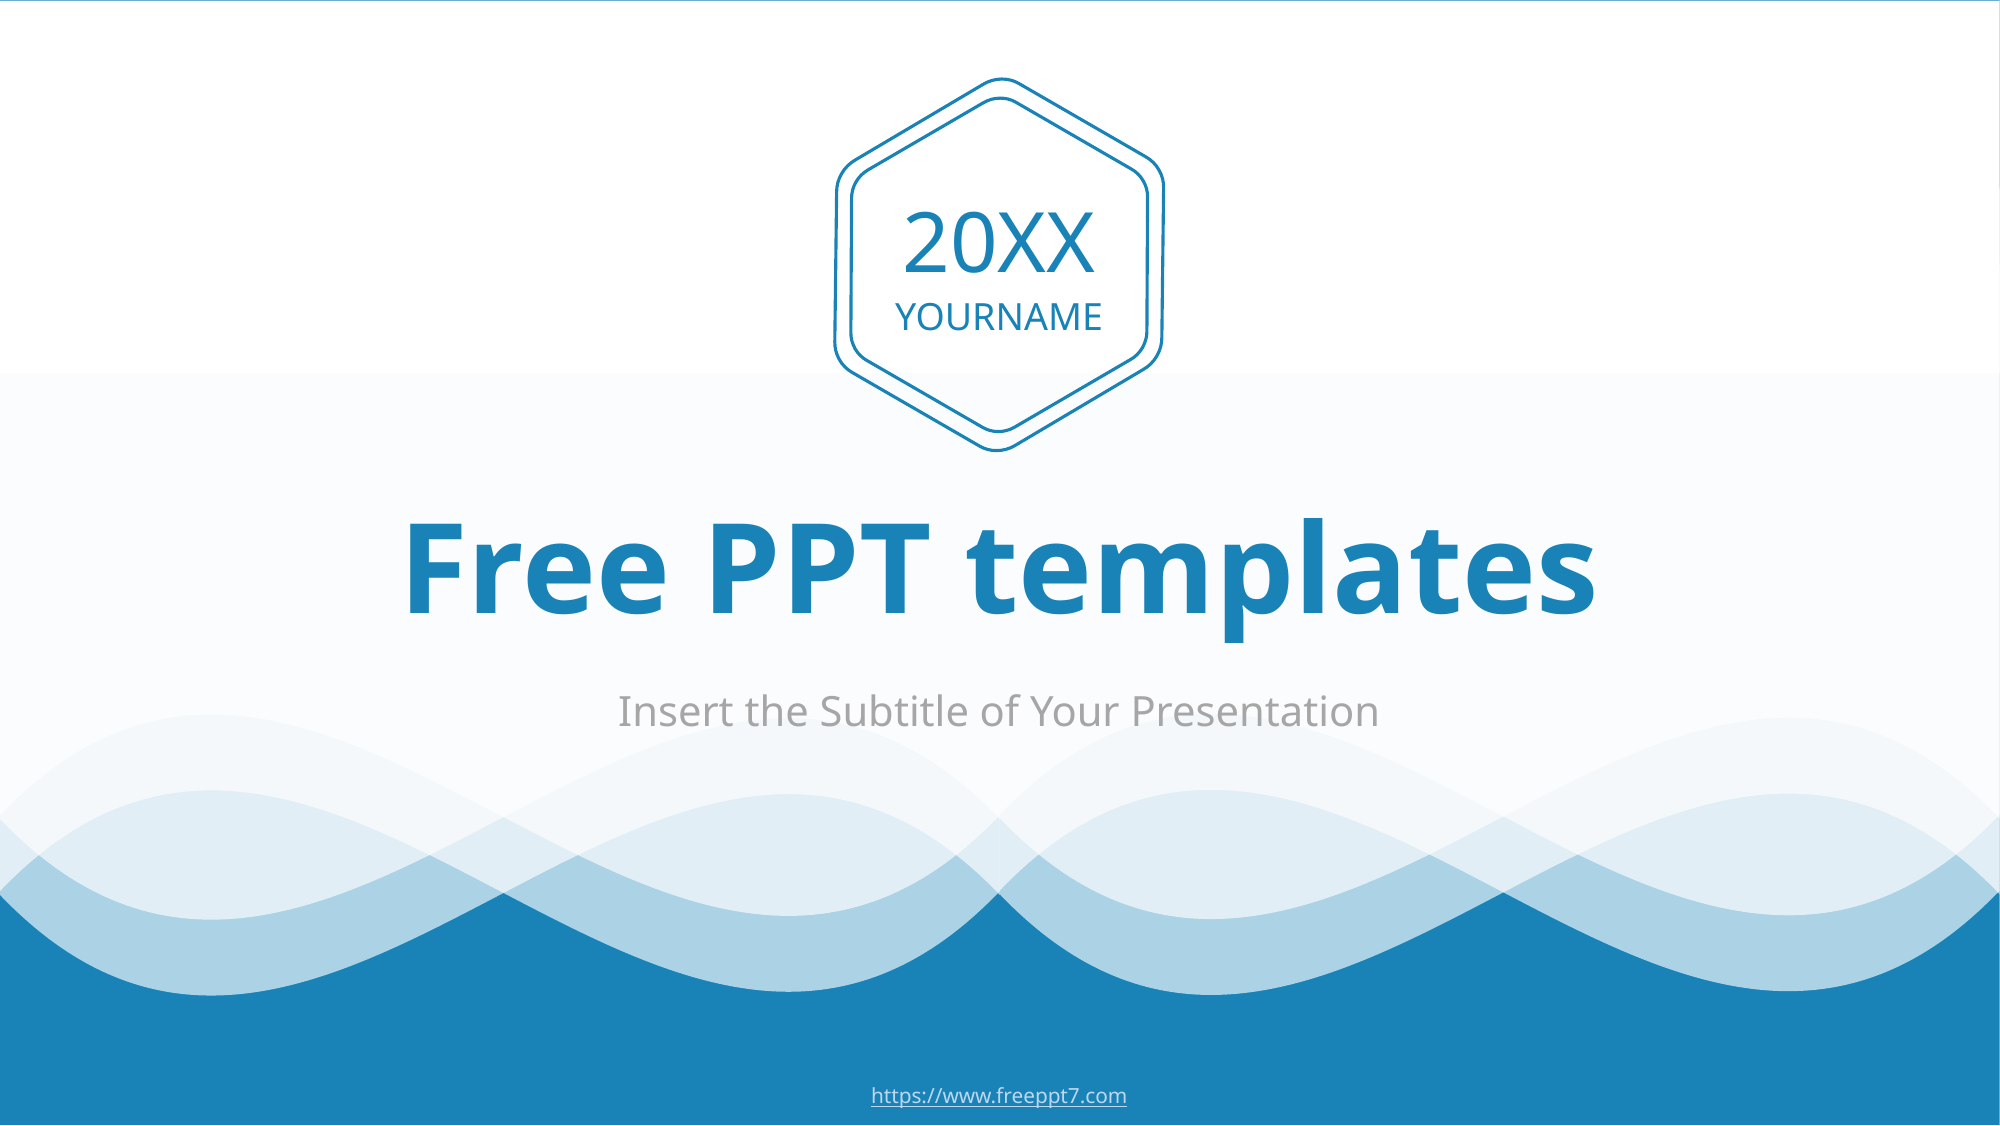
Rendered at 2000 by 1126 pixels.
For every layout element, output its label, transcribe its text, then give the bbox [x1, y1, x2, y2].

text_box https://www.freeppt7.com [575, 1075, 1424, 1119]
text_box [0, 82, 2000, 1000]
text_box [0, 0, 2000, 82]
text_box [817, 97, 1182, 432]
